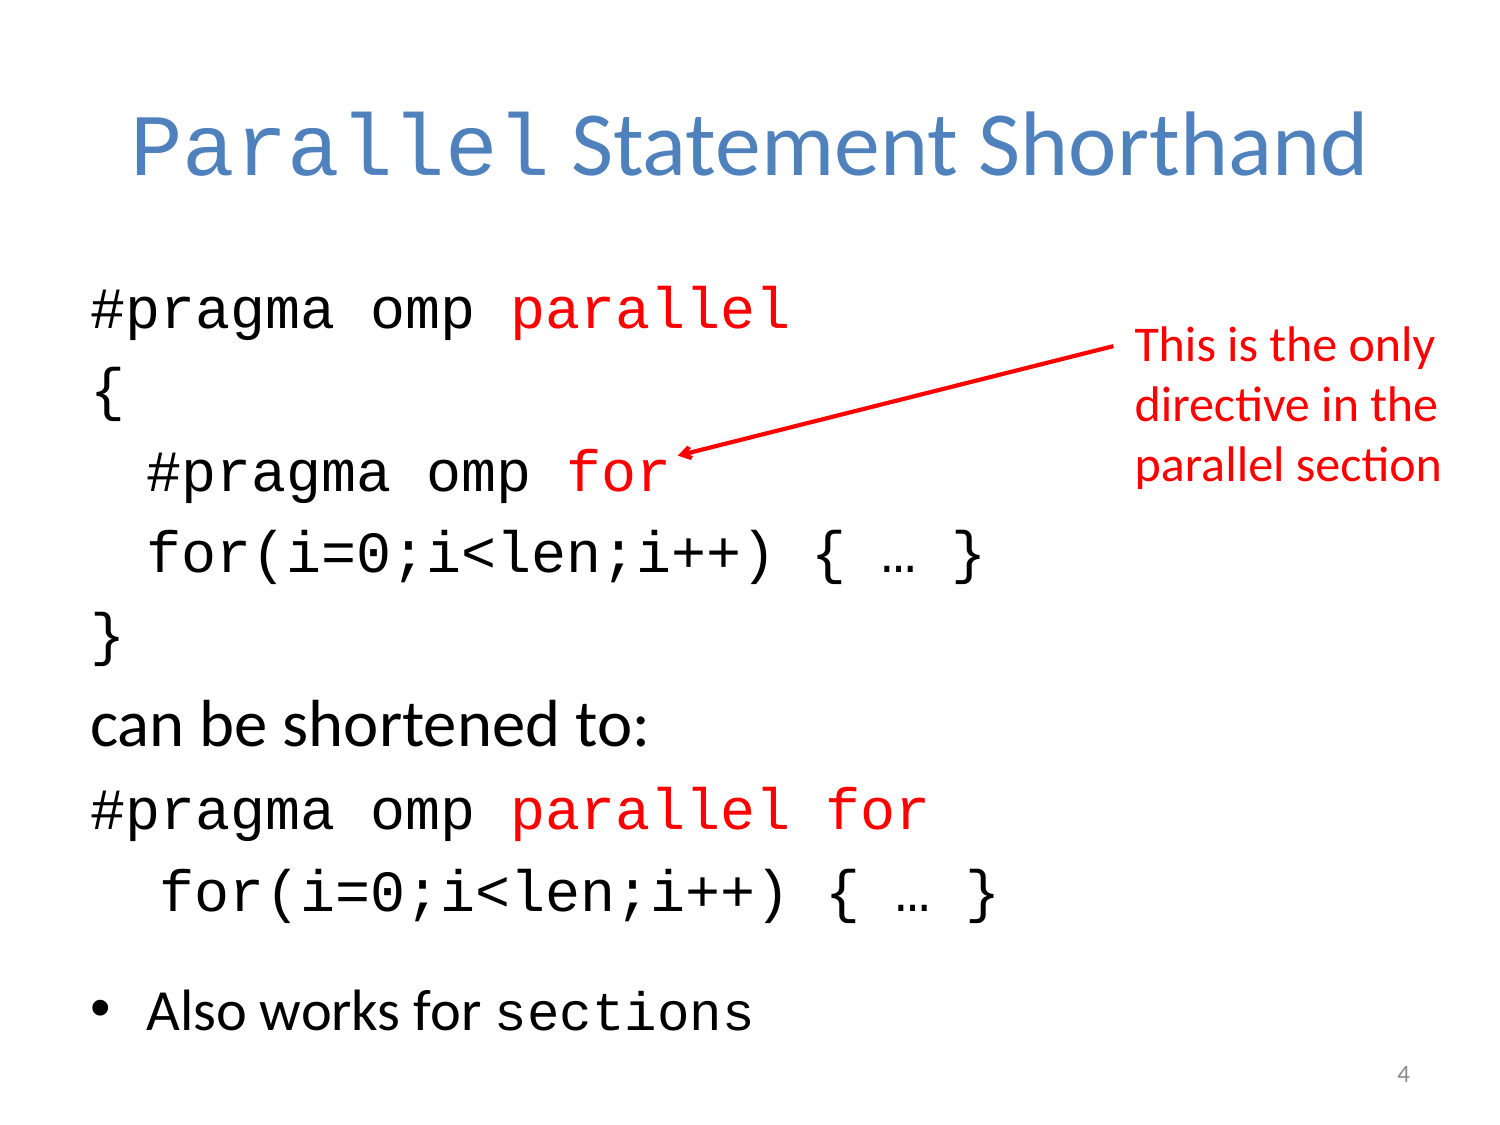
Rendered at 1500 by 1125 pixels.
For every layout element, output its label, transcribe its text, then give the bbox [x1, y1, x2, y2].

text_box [677, 303, 1476, 501]
list #pragma omp parallel { #pragma omp for for(i=0;i<len;i++) { … } } can be shortened to: #pragma omp parallel for for(i=0;i<len;i++) { … } Also works for sections [75, 262, 1425, 1073]
title Parallel Statement Shorthand [75, 45, 1425, 233]
slide_number 4 [1074, 1042, 1425, 1103]
